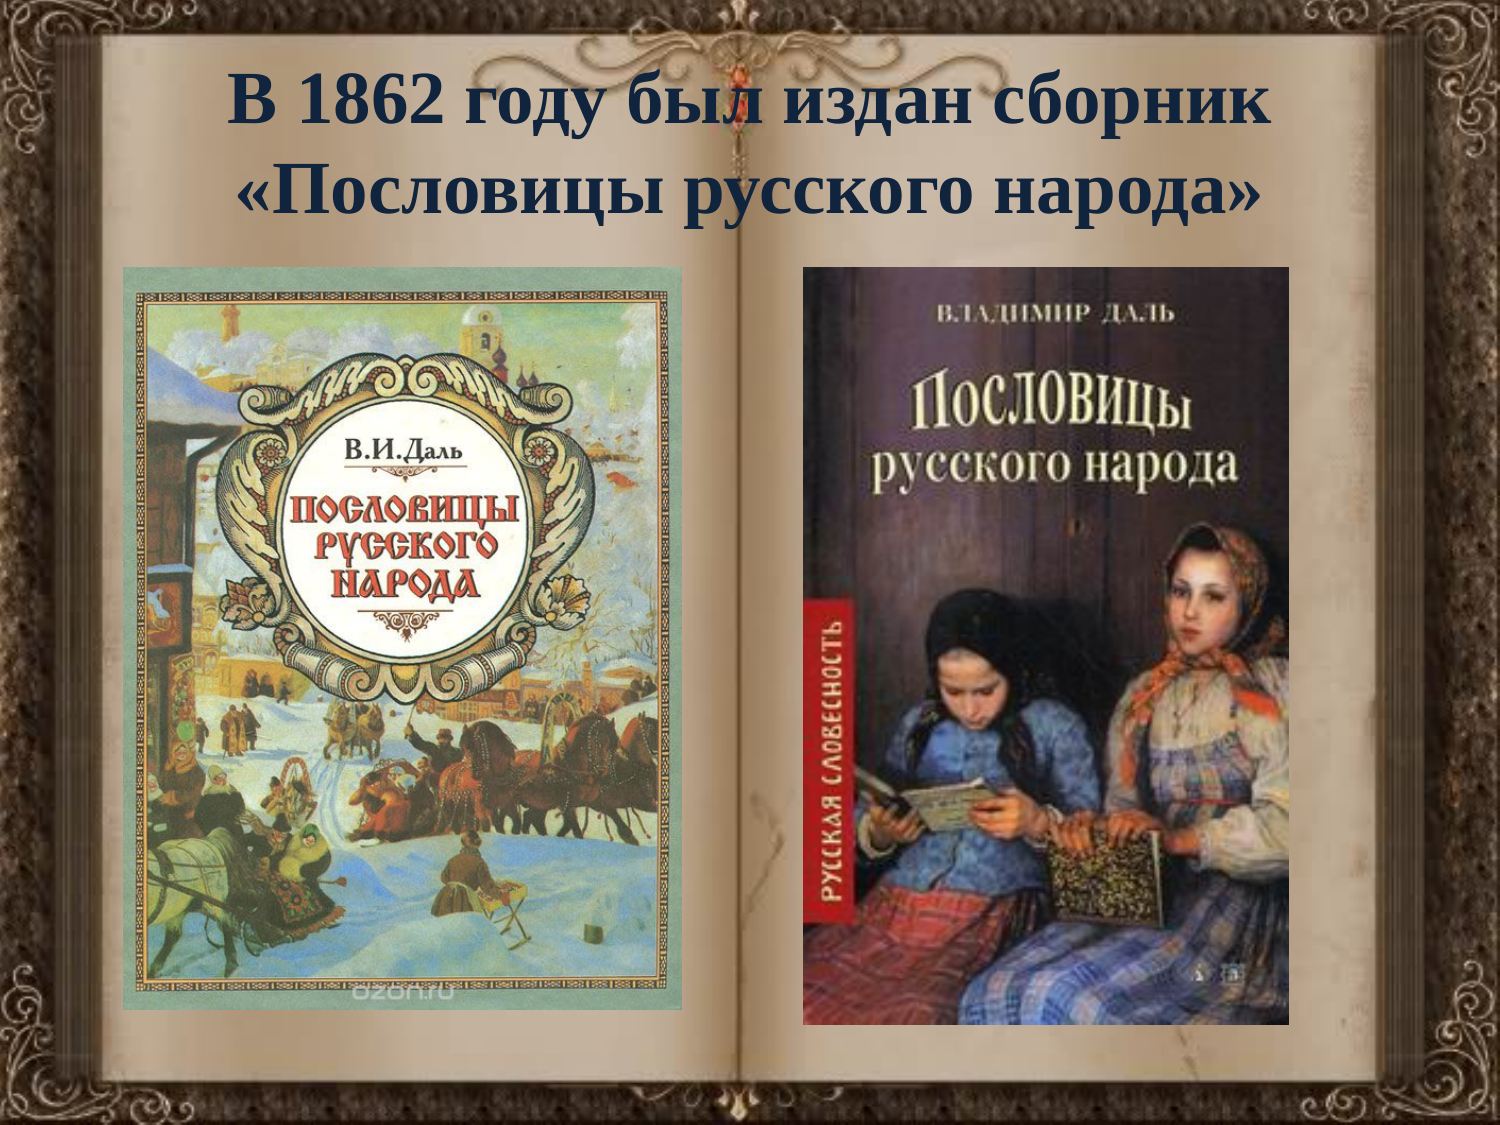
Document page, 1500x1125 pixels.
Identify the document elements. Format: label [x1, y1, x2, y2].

picture [0, 0, 1500, 1125]
list [123, 266, 683, 1010]
